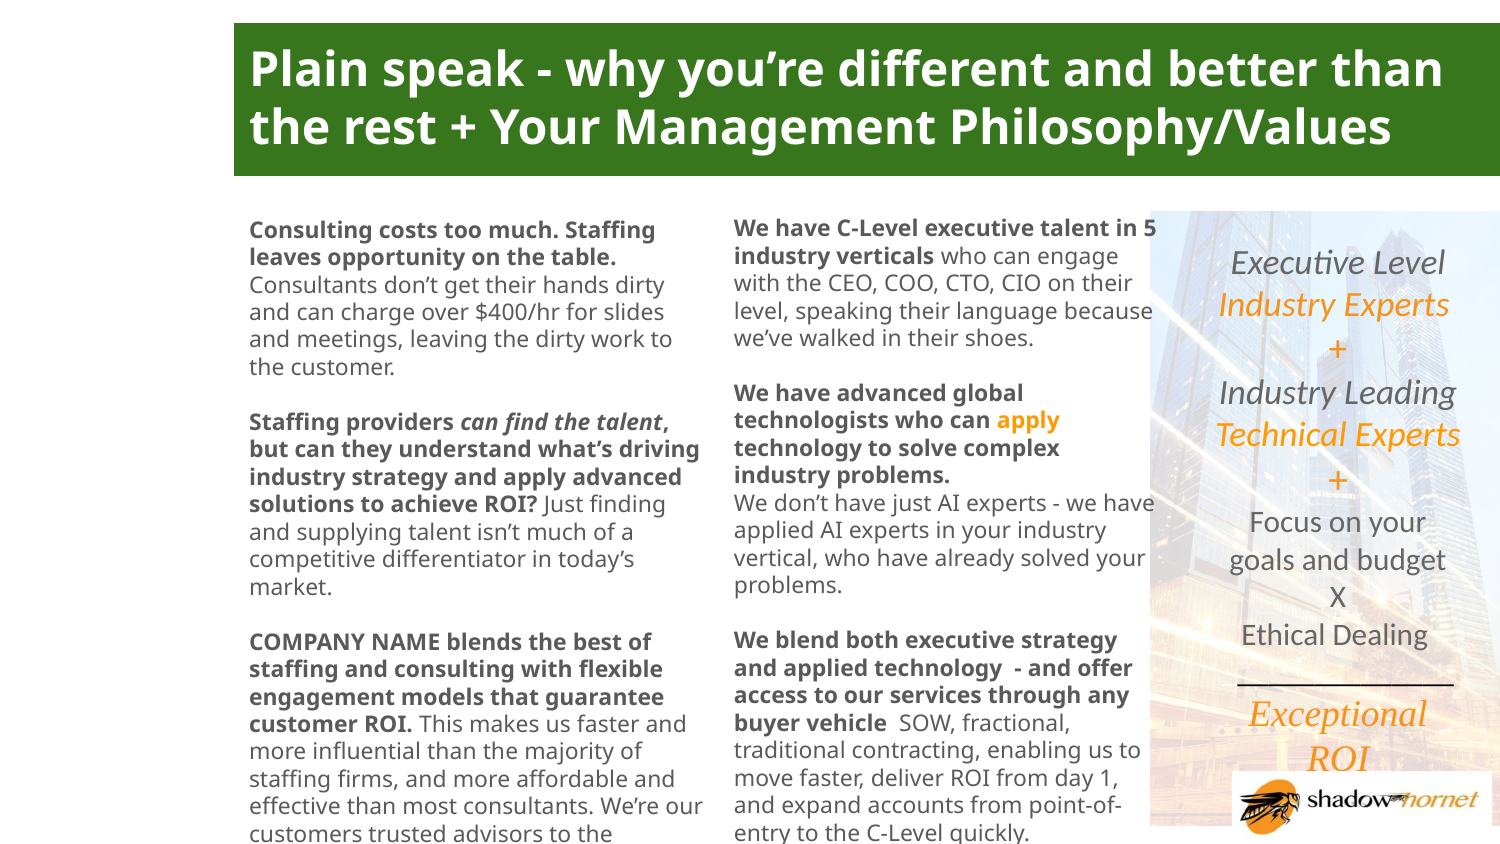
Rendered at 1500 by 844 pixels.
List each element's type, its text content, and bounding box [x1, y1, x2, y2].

picture [1231, 770, 1493, 844]
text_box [1150, 211, 1500, 826]
text_box Consulting costs too much. Staffing leaves opportunity on the table. Consultants don’t get their hands dirty and can charge over $400/hr for slides and meetings, leaving the dirty work to the customer. Staffing providers can find the talent, but can they understand what’s driving industry strategy and apply advanced solutions to achieve ROI? Just finding and supplying talent isn’t much of a competitive differentiator in today’s market. COMPANY NAME blends the best of staffing and consulting with flexible engagement models that guarantee customer ROI. This makes us faster and more influential than the majority of staffing firms, and more affordable and effective than most consultants. We’re our customers trusted advisors to the increasingly complex business landscape. [234, 200, 718, 303]
title Plain speak - why you’re different and better than the rest + Your Management Philosophy/Values [234, 23, 1500, 176]
text_box We have C-Level executive talent in 5 industry verticals who can engage with the CEO, COO, CTO, CIO on their level, speaking their language because we’ve walked in their shoes. We have advanced global technologists who can apply technology to solve complex industry problems. We don’t have just AI experts - we have applied AI experts in your industry vertical, who have already solved your problems. We blend both executive strategy and applied technology - and offer access to our services through any buyer vehicle SOW, fractional, traditional contracting, enabling us to move faster, deliver ROI from day 1, and expand accounts from point-of-entry to the C-Level quickly. We Know Nearshore Like No One Else [718, 198, 1173, 321]
